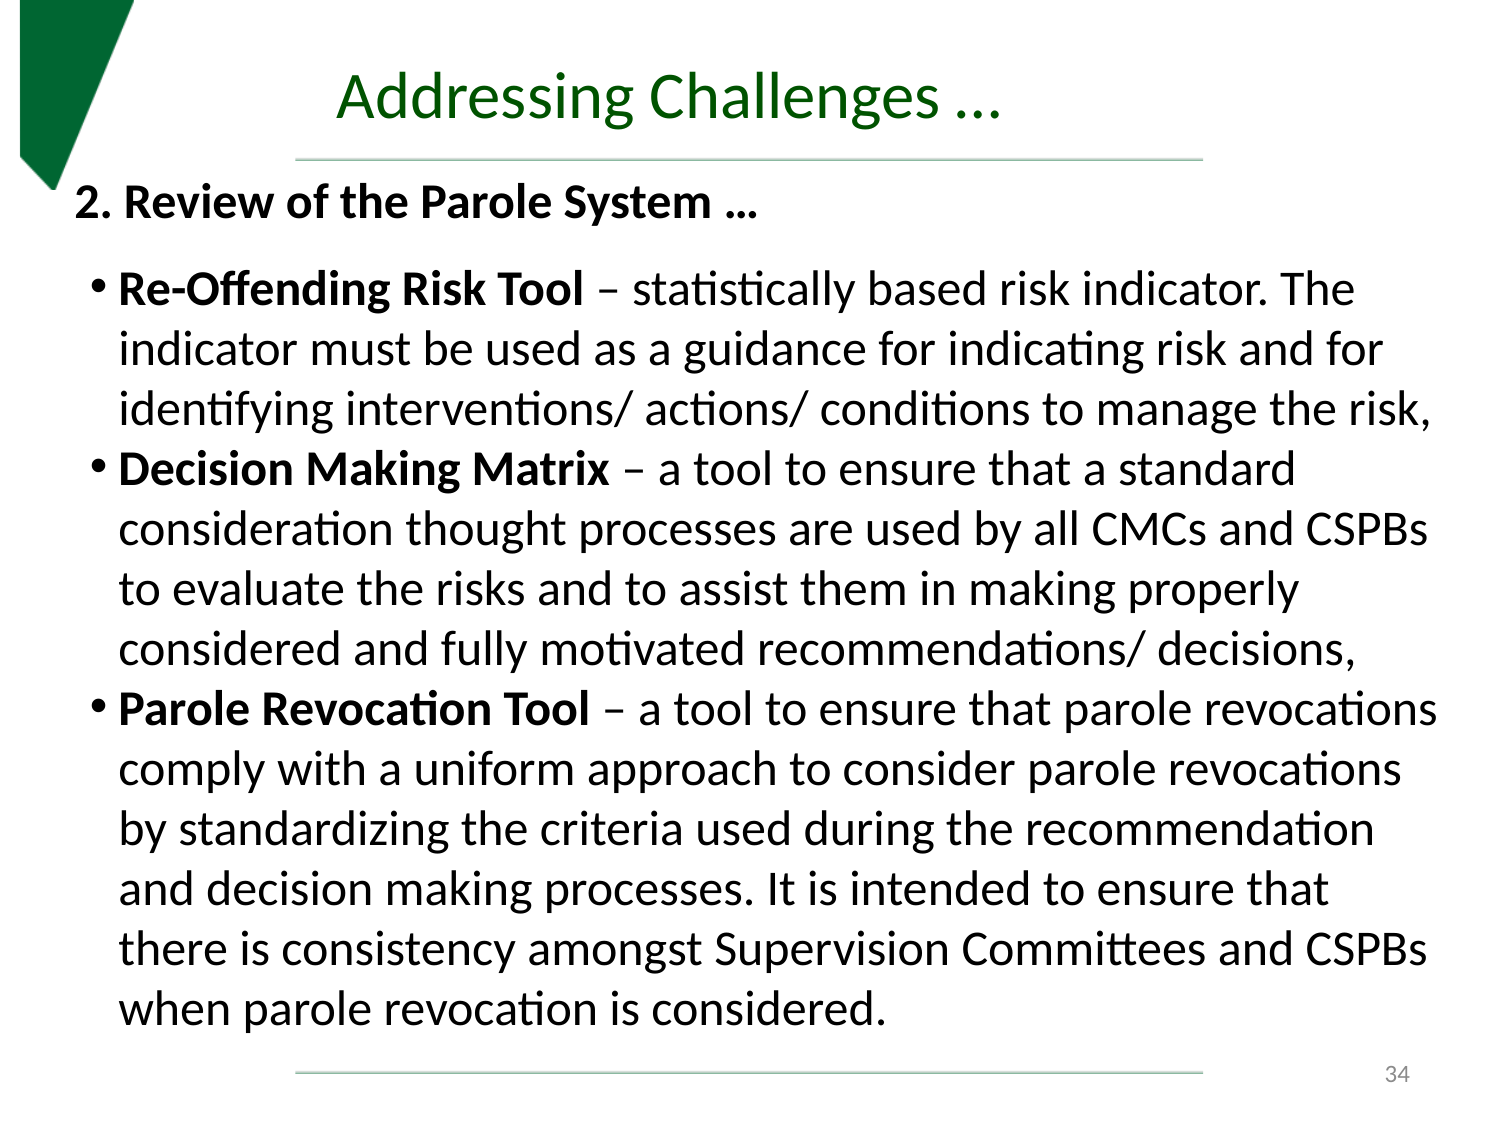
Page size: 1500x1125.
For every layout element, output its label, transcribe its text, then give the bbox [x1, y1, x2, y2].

picture [19, 0, 135, 190]
text_box Addressing Challenges … [165, 44, 1174, 140]
picture [295, 154, 1204, 161]
text_box 2. Review of the Parole System … Re-Offending Risk Tool – statistically based risk indicator. The indicator must be used as a guidance for indicating risk and for identifying interventions/ actions/ conditions to manage the risk, Decision Making Matrix – a tool to ensure that a standard consideration thought processes are used by all CMCs and CSPBs to evaluate the risks and to assist them in making properly considered and fully motivated recommendations/ decisions, Parole Revocation Tool – a tool to ensure that parole revocations comply with a uniform approach to consider parole revocations by standardizing the criteria used during the recommendation and decision making processes. It is intended to ensure that there is consistency amongst Supervision Committees and CSPBs when parole revocation is considered. [59, 160, 1461, 1043]
slide_number 34 [1074, 1042, 1425, 1103]
picture [295, 1067, 1204, 1074]
